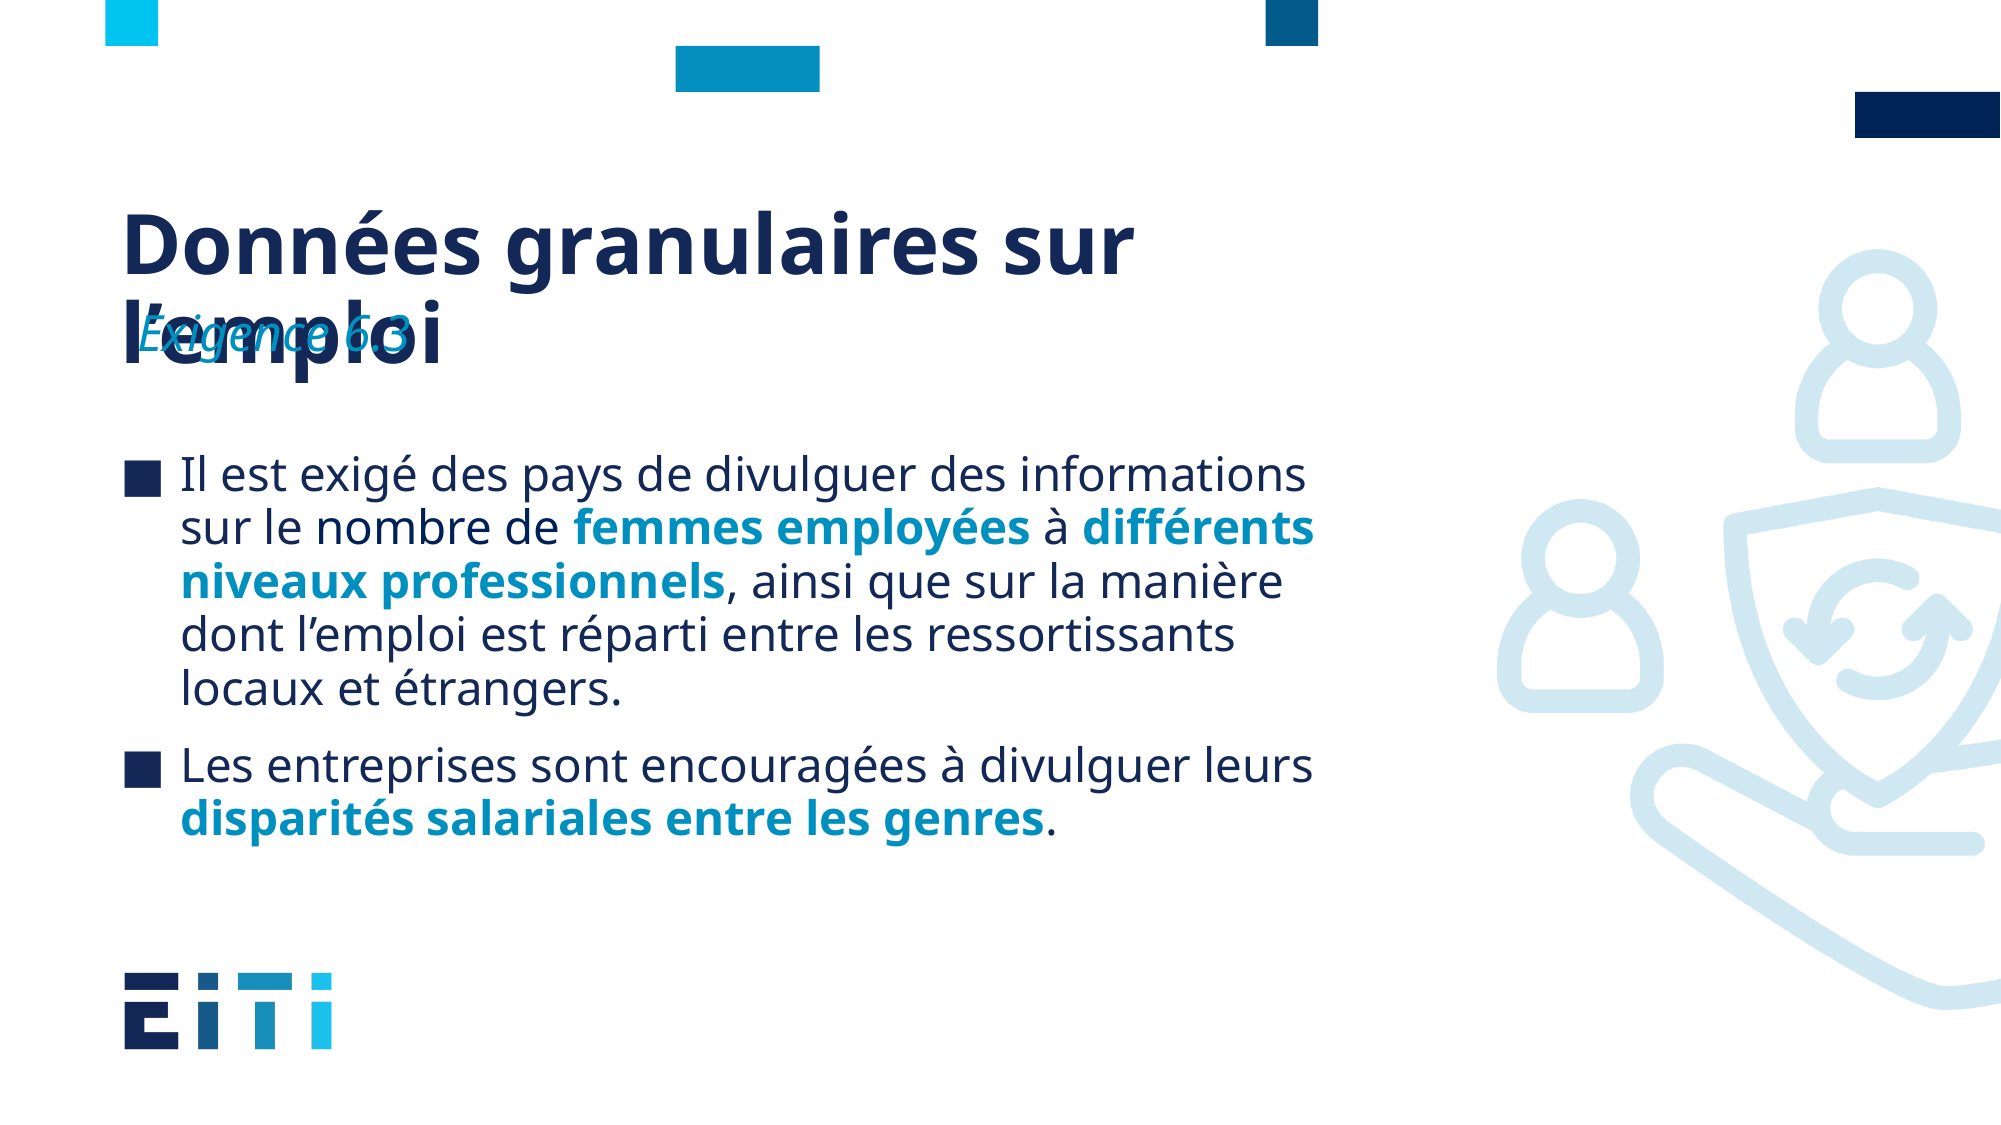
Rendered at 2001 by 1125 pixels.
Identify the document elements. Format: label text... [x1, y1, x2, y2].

picture [1497, 249, 2000, 1010]
text_box Exigence 6.3 [122, 294, 1300, 369]
title Données granulaires sur l’emploi [105, 196, 1371, 393]
picture [105, 955, 351, 1067]
list Il est exigé des pays de divulguer des informations sur le nombre de femmes employées à différents niveaux professionnels, ainsi que sur la manière dont l’emploi est réparti entre les ressortissants locaux et étrangers. Les entreprises sont encouragées à divulguer leurs disparités salariales entre les genres. [105, 440, 1371, 855]
